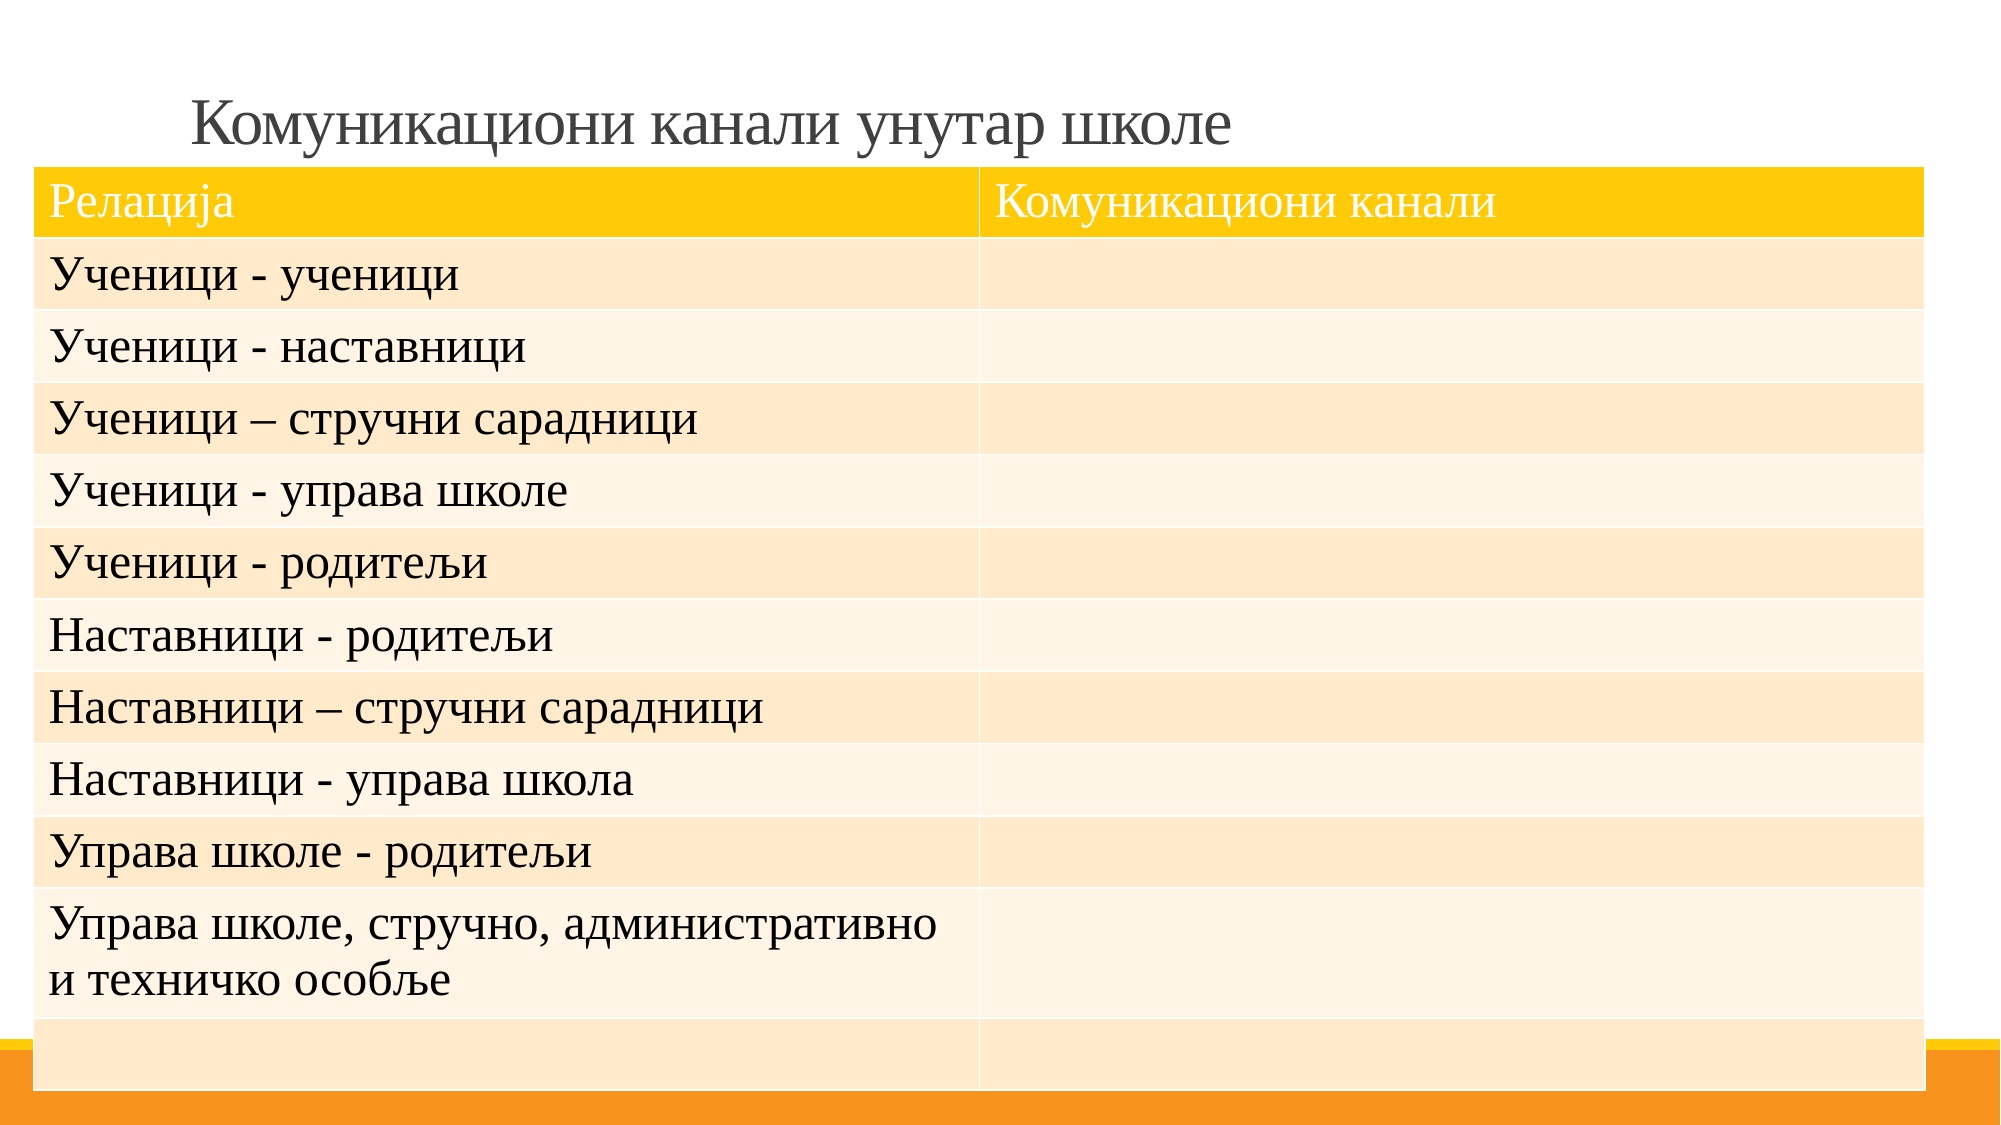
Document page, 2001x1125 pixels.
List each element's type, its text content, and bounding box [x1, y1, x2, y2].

table_cell Ученици - ученици [34, 239, 979, 309]
table_cell [980, 311, 1924, 381]
table_header Комуникациони канали [980, 167, 1924, 237]
table_cell [980, 383, 1924, 454]
table_cell [980, 672, 1924, 743]
table_cell [980, 239, 1924, 309]
table_cell Ученици - управа школе [34, 455, 979, 526]
table_cell [980, 600, 1924, 670]
table_cell Управа школе, стручно, административно и техничко особље [34, 889, 979, 1017]
table_cell Ученици - наставници [34, 311, 979, 381]
table_cell [980, 889, 1924, 1017]
table_cell [980, 817, 1924, 887]
table_header Релација [34, 167, 979, 237]
table_cell [980, 1019, 1924, 1089]
table_cell Наставници – стручни сарадници [34, 672, 979, 743]
table_cell [980, 455, 1924, 526]
table_cell [980, 744, 1924, 815]
table_cell Наставници - родитељи [34, 600, 979, 670]
table_cell Управа школе - родитељи [34, 817, 979, 887]
table_cell Наставници - управа школа [34, 744, 979, 815]
table_cell [34, 1019, 979, 1089]
title Комуникациони канали унутар школе [175, 43, 1850, 165]
table_cell Ученици – стручни сарадници [34, 383, 979, 454]
table_cell Ученици - родитељи [34, 528, 979, 598]
table_cell [980, 528, 1924, 598]
